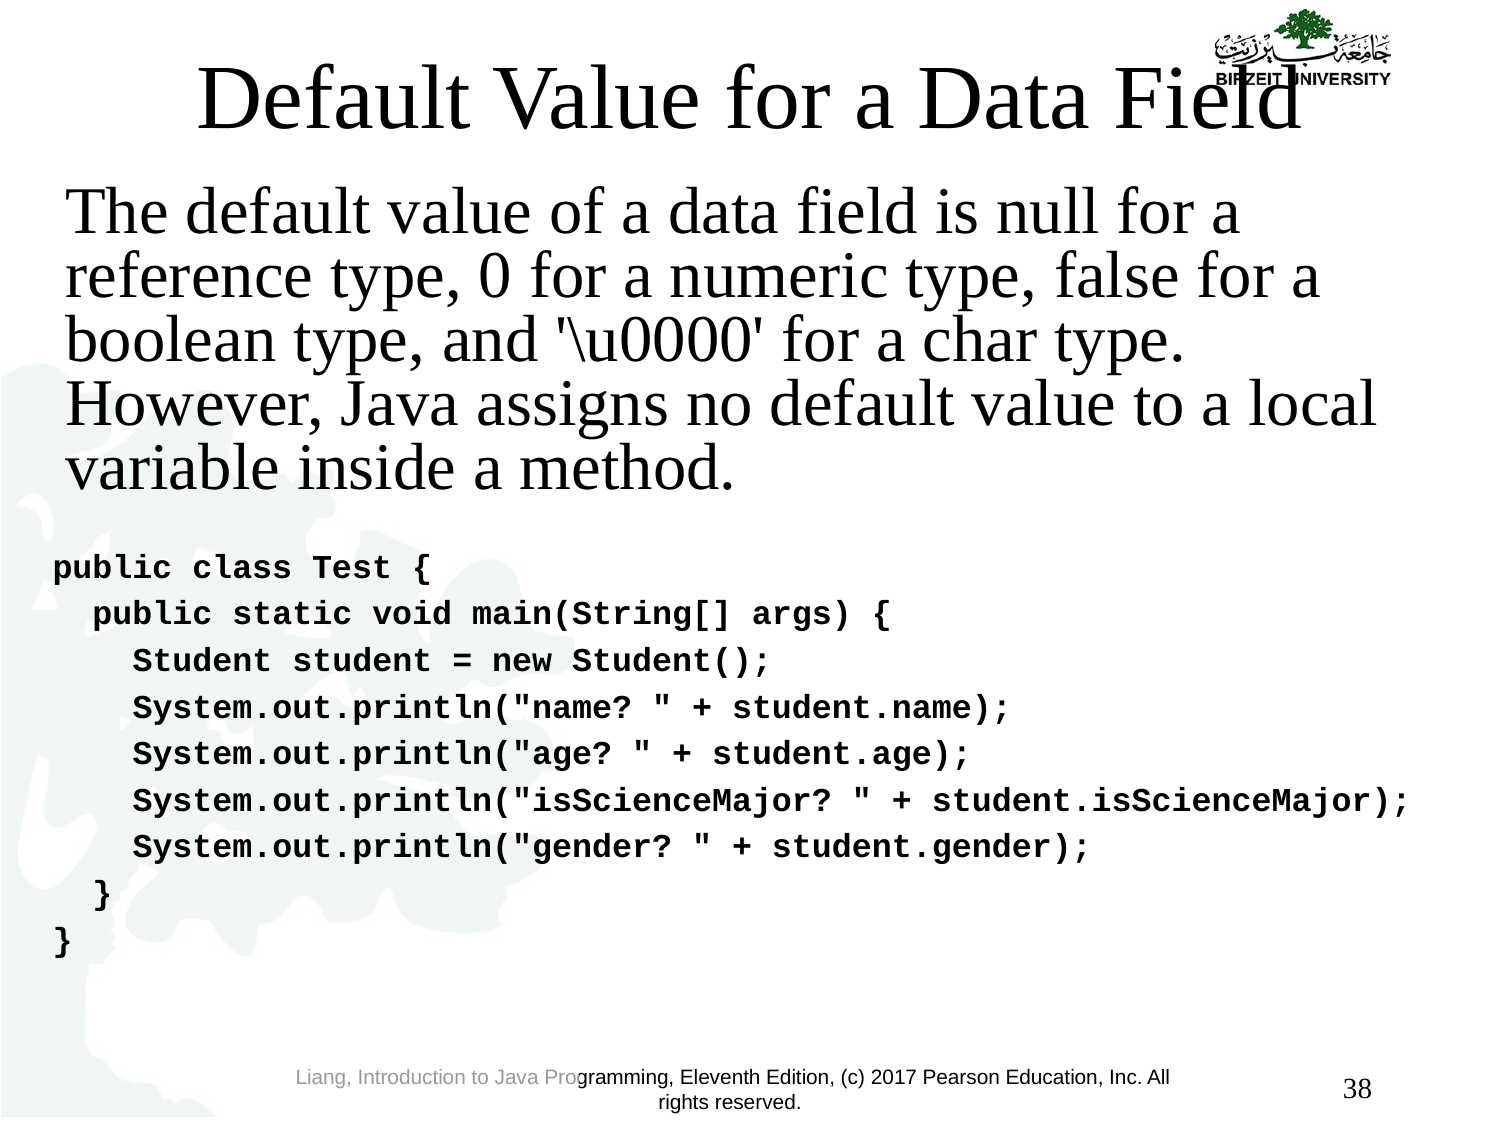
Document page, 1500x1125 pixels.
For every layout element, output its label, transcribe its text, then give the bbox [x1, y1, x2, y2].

text_box public class Test { public static void main(String[] args) { Student student = new Student(); System.out.println("name? " + student.name); System.out.println("age? " + student.age); System.out.println("isScienceMajor? " + student.isScienceMajor); System.out.println("gender? " + student.gender); } } [37, 537, 1475, 988]
picture [455, 1073, 464, 1084]
picture [335, 1073, 344, 1088]
picture [528, 1073, 539, 1084]
picture [297, 1070, 306, 1084]
picture [411, 1073, 420, 1084]
picture [324, 1073, 333, 1084]
picture [381, 1073, 387, 1084]
picture [374, 1071, 380, 1084]
picture [443, 1073, 453, 1084]
list The default value of a data field is null for a reference type, 0 for a numeric type, false for a boolean type, and '\u0000' for a char type. However, Java assigns no default value to a local variable inside a method. [50, 174, 1463, 513]
picture [1215, 9, 1391, 85]
picture [559, 1073, 565, 1084]
picture [423, 1073, 432, 1084]
picture [516, 1073, 526, 1084]
picture [432, 1071, 438, 1084]
slide_number 38 [1074, 1049, 1388, 1125]
picture [478, 1073, 488, 1084]
picture [364, 1073, 373, 1084]
picture [566, 1073, 576, 1084]
picture [471, 1071, 477, 1084]
text_box [1, 337, 579, 1117]
picture [388, 1073, 398, 1084]
picture [312, 1073, 323, 1084]
picture [506, 1073, 517, 1084]
picture [546, 1070, 557, 1084]
title Default Value for a Data Field [112, 37, 1388, 147]
picture [494, 1070, 503, 1084]
picture [400, 1069, 409, 1084]
